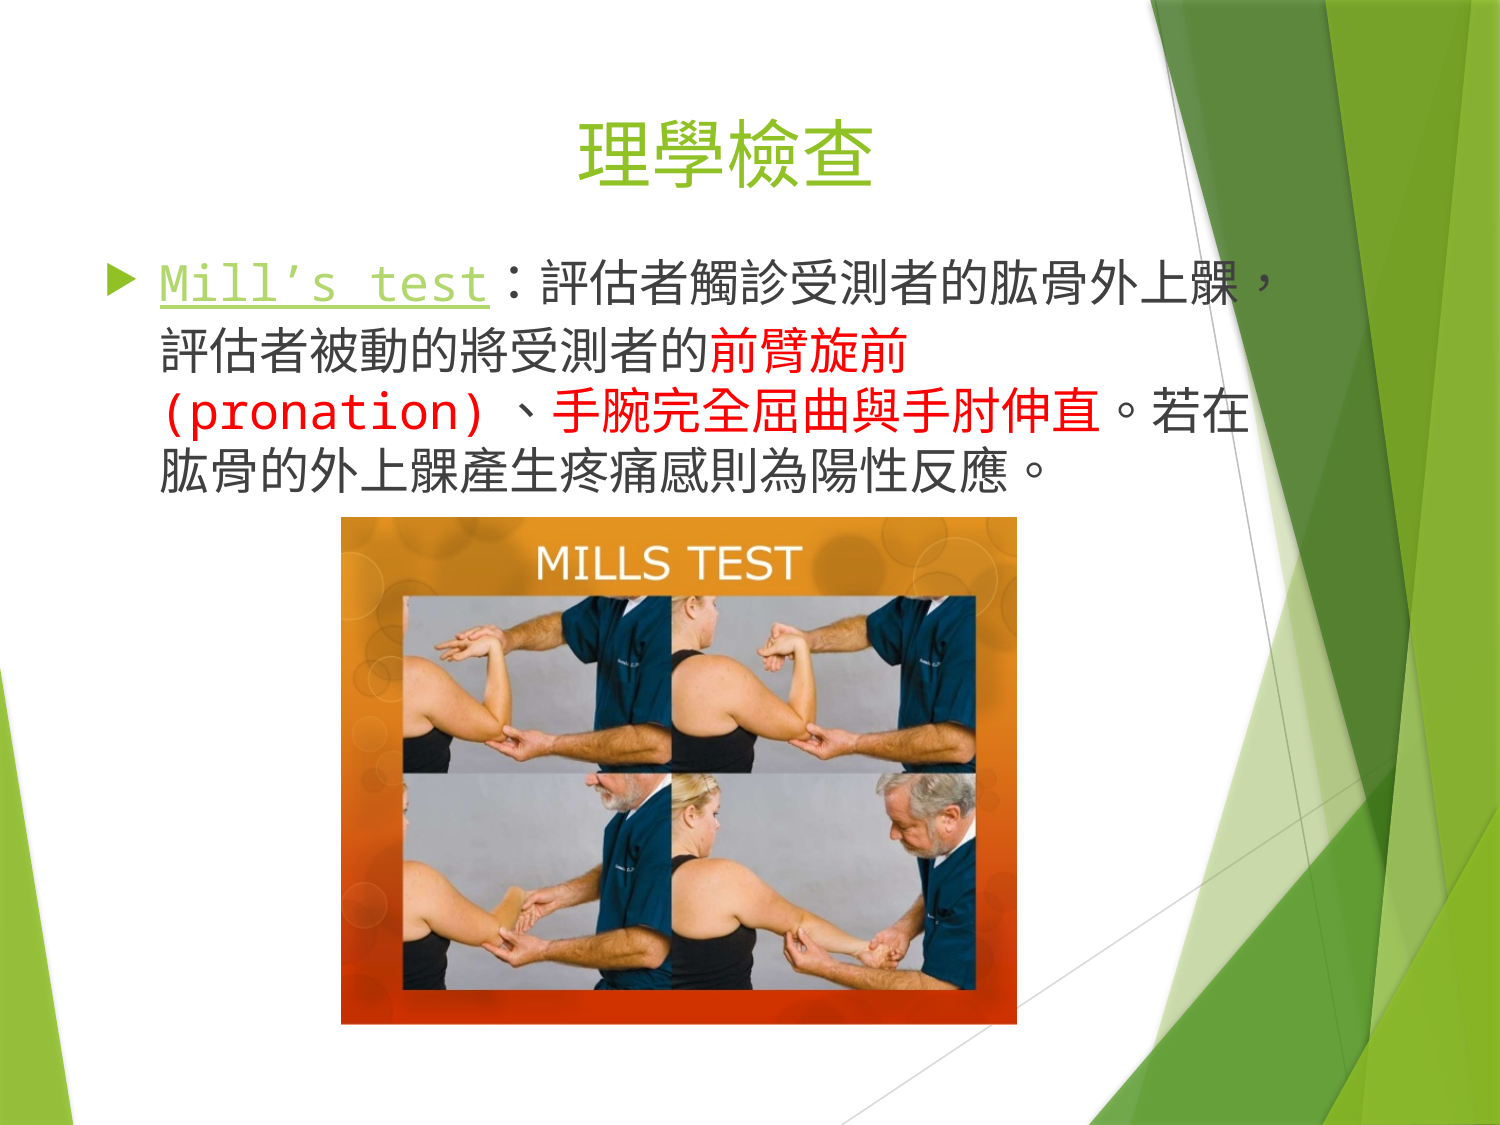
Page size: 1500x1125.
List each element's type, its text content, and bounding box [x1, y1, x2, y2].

list Mill’s test：評估者觸診受測者的肱骨外上髁，評估者被動的將受測者的前臂旋前(pronation)、手腕完全屈曲與手肘伸直。若在肱骨的外上髁產生疼痛感則為陽性反應。 [88, 243, 1270, 1059]
title 理學檢查 [99, 99, 1353, 244]
picture [340, 517, 1018, 1026]
